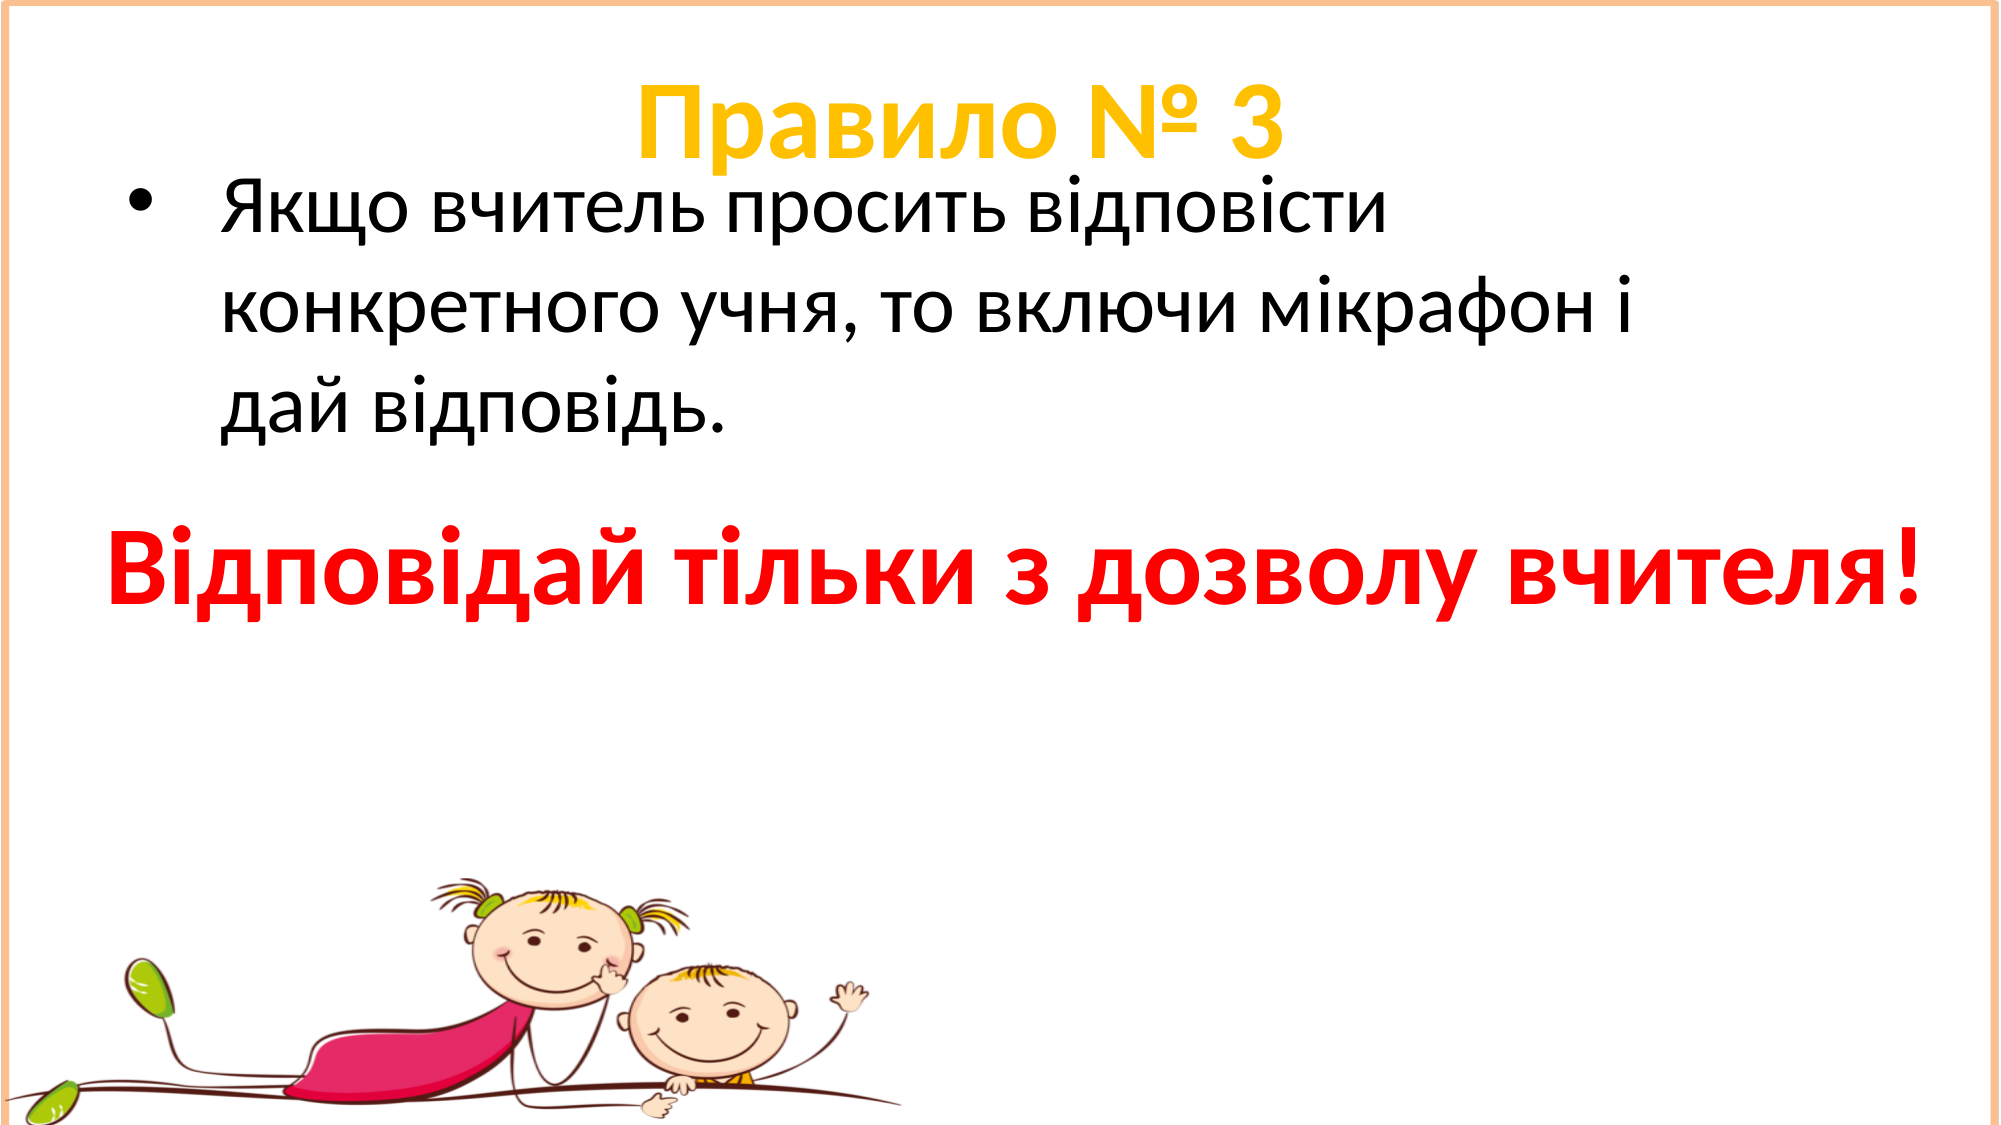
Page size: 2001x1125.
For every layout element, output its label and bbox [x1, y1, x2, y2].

list [0, 0, 2000, 1125]
